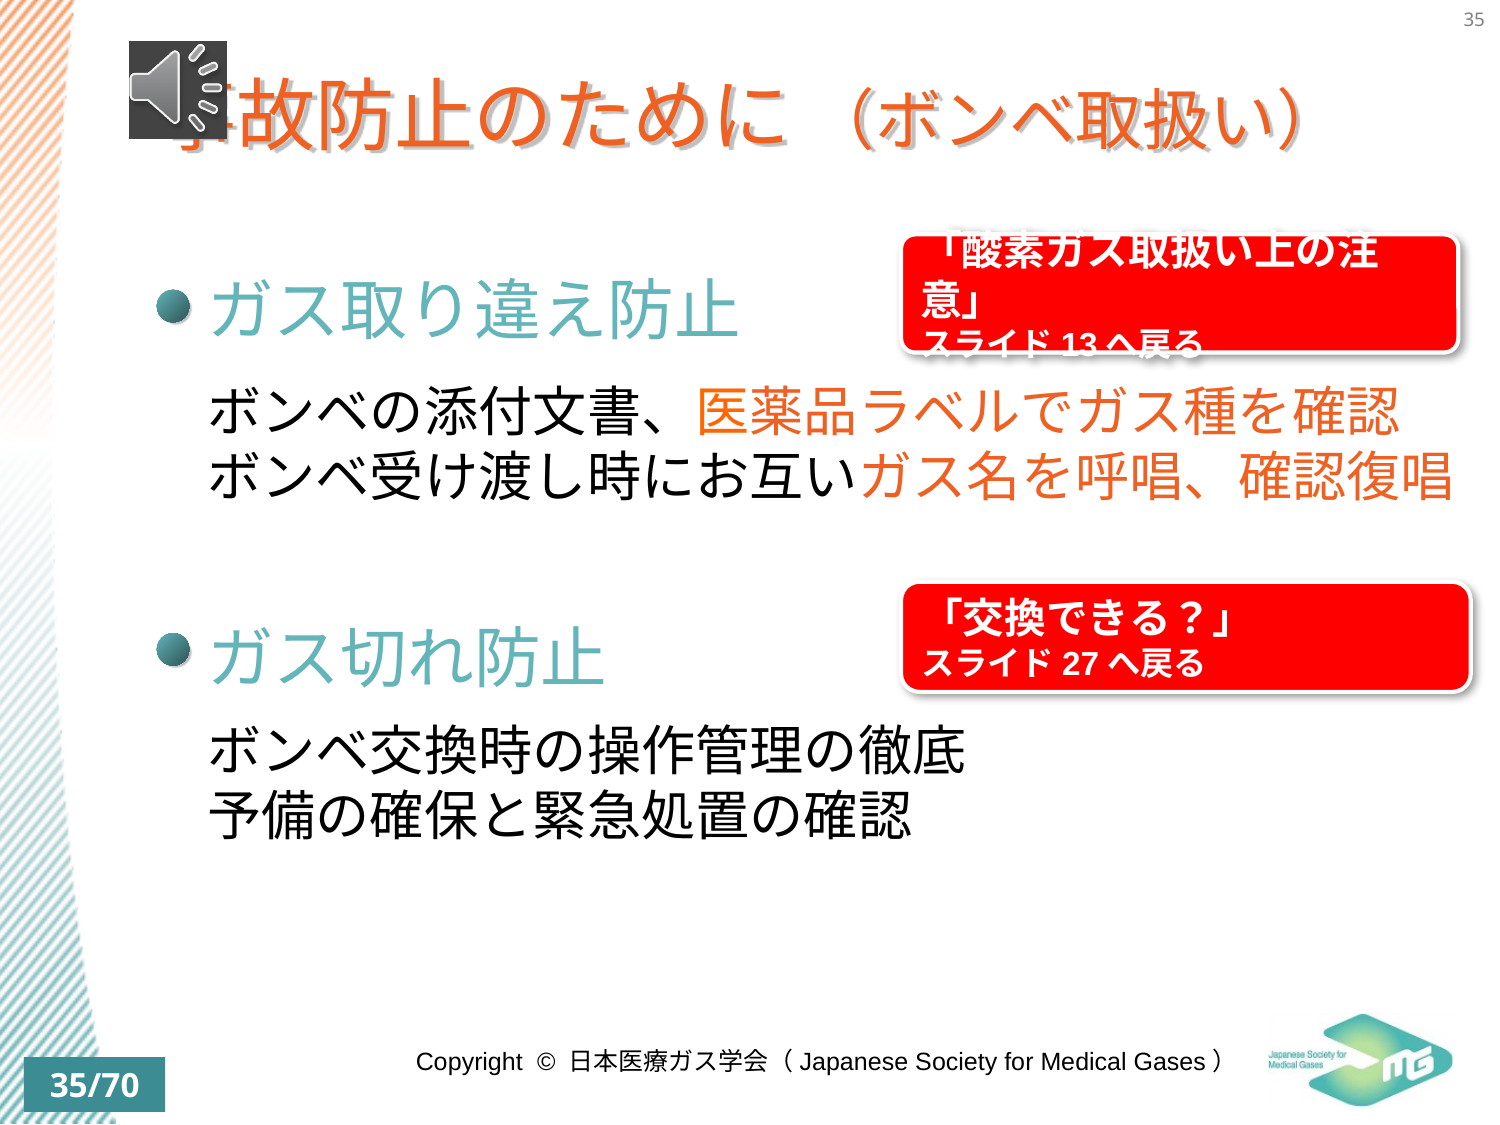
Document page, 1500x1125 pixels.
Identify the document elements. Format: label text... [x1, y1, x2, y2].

text_box ガス取り違え防止 [192, 260, 902, 356]
text_box ボンベの添付文書、医薬品ラベルでガス種を確認 ボンベ受け渡し時にお互いガス名を呼唱、確認復唱 [192, 369, 1481, 515]
text_box 35/70 [23, 1057, 166, 1112]
text_box [156, 289, 190, 323]
title 事故防止のために （ボンベ取扱い） [0, 0, 1500, 227]
picture [0, 227, 116, 1124]
text_box [156, 633, 190, 666]
picture [128, 40, 229, 141]
text_box 「酸素ガス取扱い上の注意」 スライド13へ戻る [898, 232, 1461, 355]
slide_number 35 [1390, 0, 1500, 51]
picture [1268, 1013, 1453, 1107]
text_box ガス切れ防止 [192, 608, 1473, 704]
text_box ボンベ交換時の操作管理の徹底 予備の確保と緊急処置の確認 [192, 709, 1473, 854]
text_box ガス取り違え防止 [1466, 260, 1473, 356]
text_box 「交換できる？」 スライド27へ戻る [898, 579, 1473, 694]
